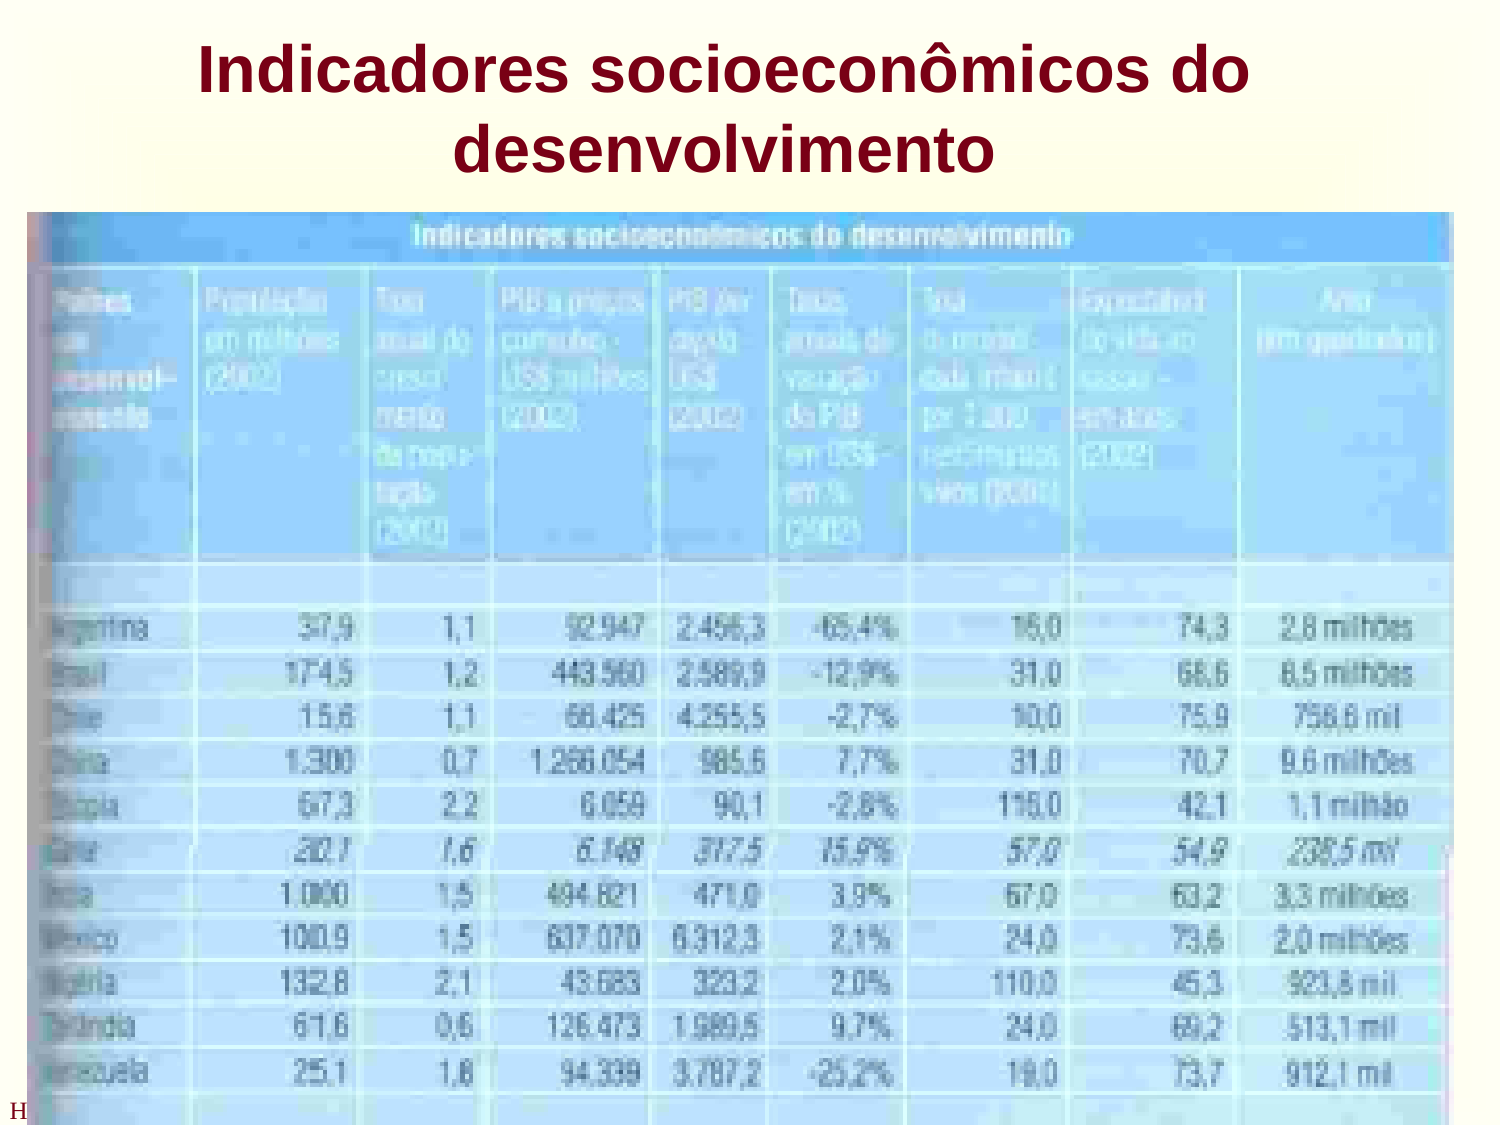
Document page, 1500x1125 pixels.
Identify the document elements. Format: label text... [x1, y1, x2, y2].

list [27, 211, 1454, 1125]
title Indicadores socioeconômicos do desenvolvimento [87, 11, 1363, 200]
